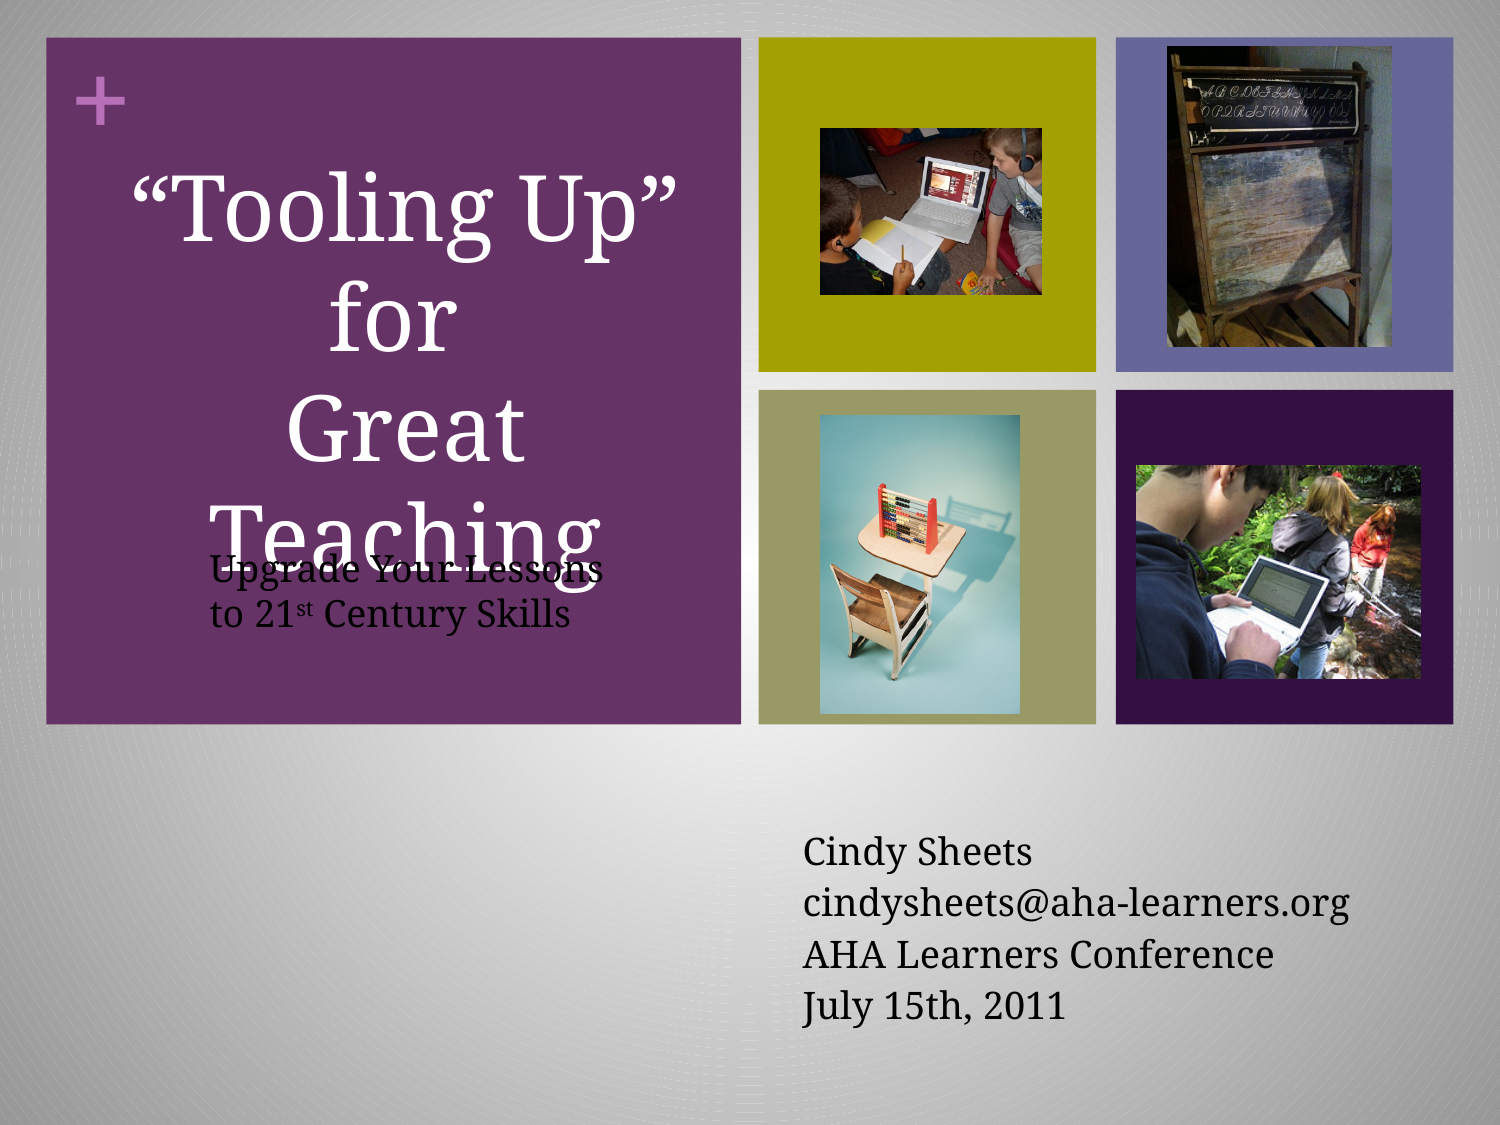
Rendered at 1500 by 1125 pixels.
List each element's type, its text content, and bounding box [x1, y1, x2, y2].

picture [820, 414, 1021, 715]
picture [1167, 46, 1393, 347]
picture [820, 128, 1043, 296]
text_box Upgrade Your Lessons to 21st Century Skills [194, 537, 630, 643]
picture [1135, 465, 1421, 680]
title “Tooling Up” for Great Teaching [74, 141, 737, 295]
subtitle Cindy Sheets cindysheets@aha-learners.org AHA Learners Conference July 15th, 2011 [787, 819, 1450, 1036]
